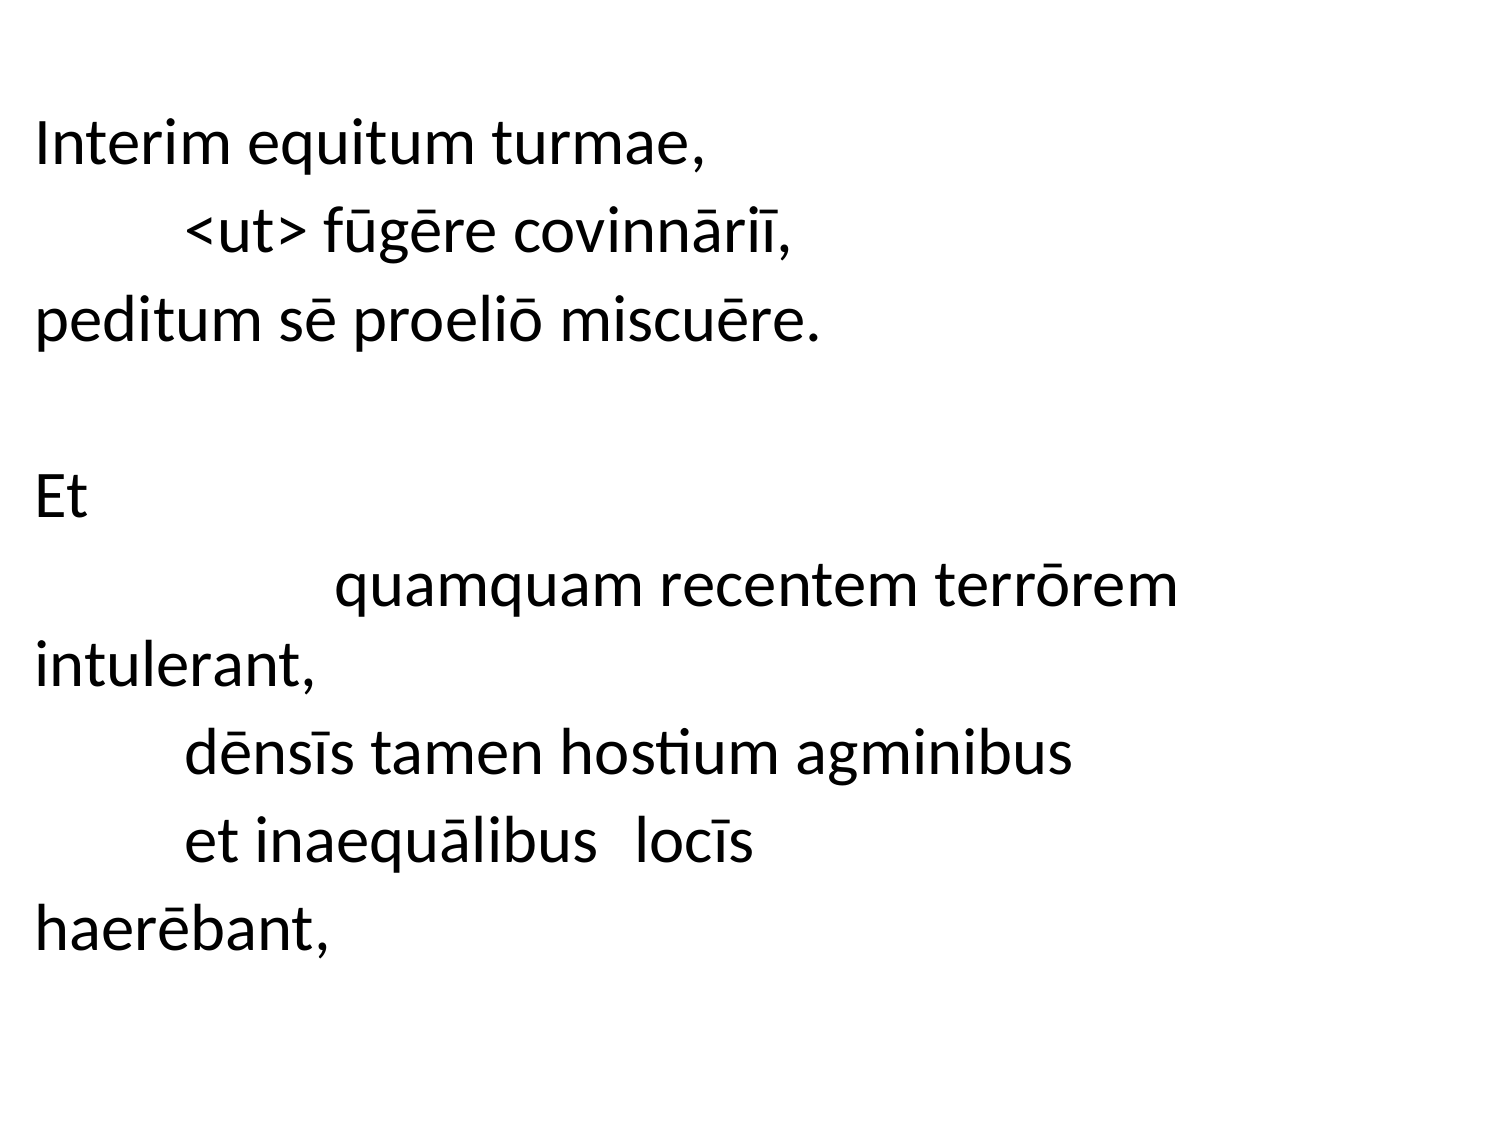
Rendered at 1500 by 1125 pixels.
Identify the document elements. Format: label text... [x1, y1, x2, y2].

list Interim equitum turmae, <ut> fūgēre covinnāriī, peditum sē proeliō miscuēre. Et quamquam recentem terrōrem intulerant, dēnsīs tamen hostium agminibus et inaequālibus locīs haerēbant, [36.3, beginning] [19, 2, 1484, 1125]
